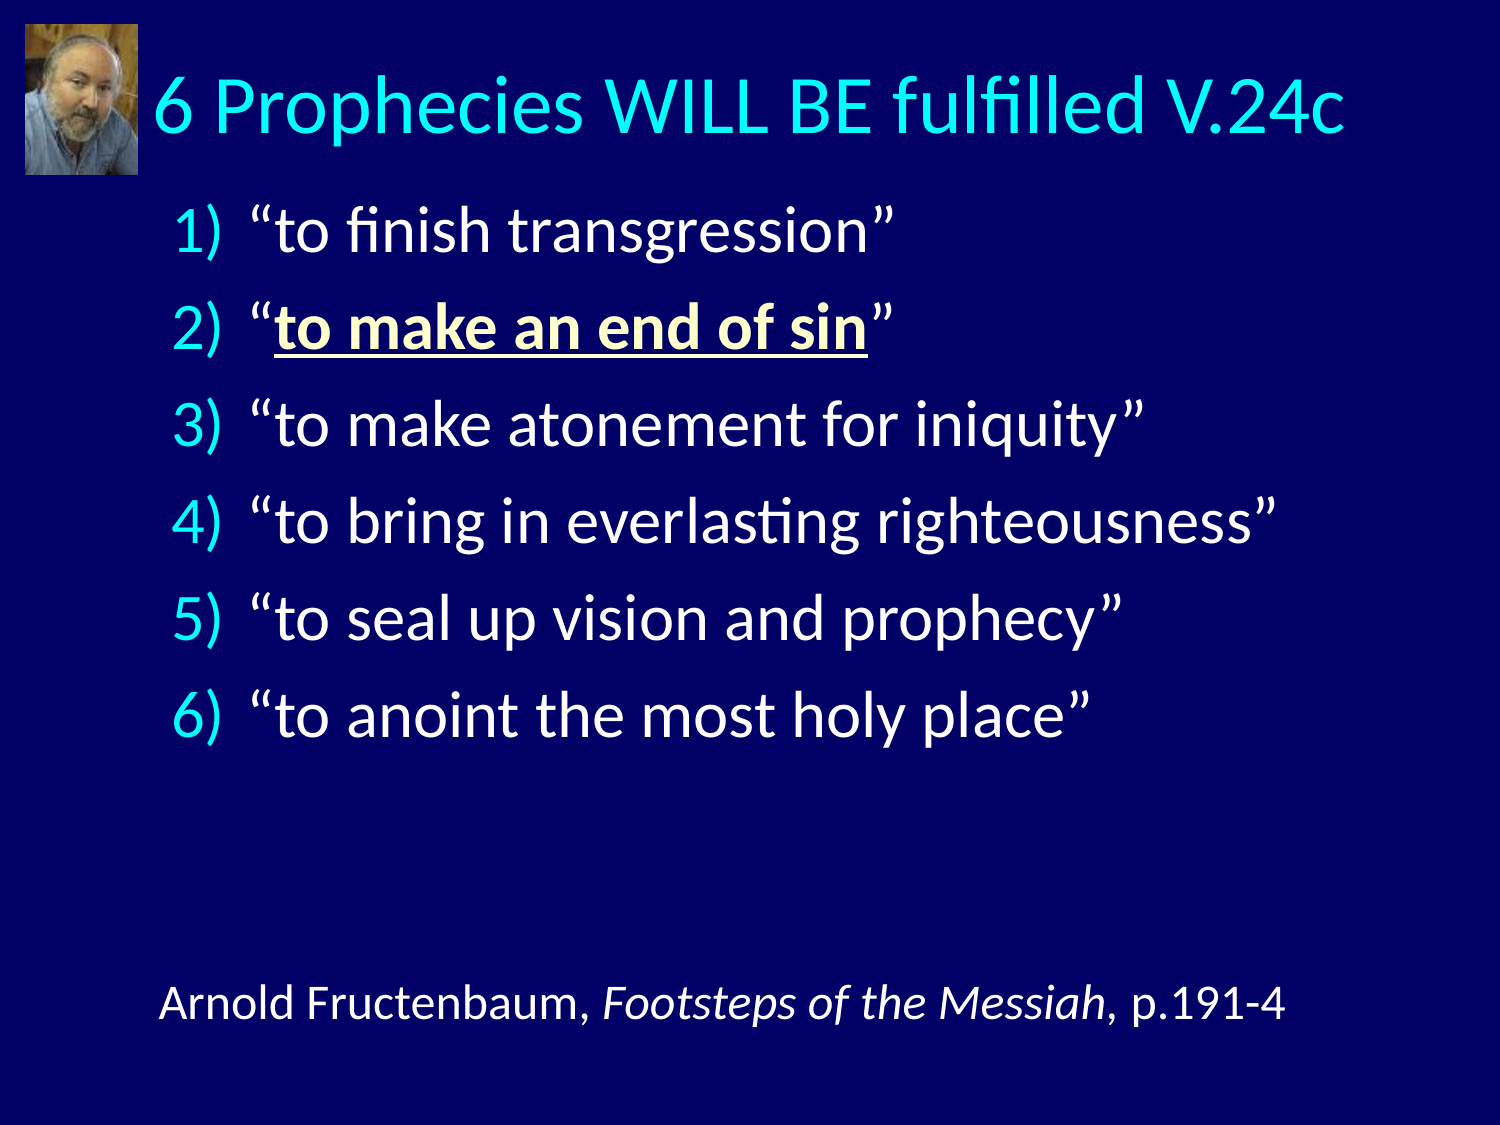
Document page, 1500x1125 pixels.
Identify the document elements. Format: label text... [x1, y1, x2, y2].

text_box Arnold Fructenbaum, Footsteps of the Messiah, p.191-4 [143, 962, 1357, 1038]
picture [25, 24, 138, 175]
list “to finish transgression” “to make an end of sin” “to make atonement for iniquity” “to bring in everlasting righteousness” “to seal up vision and prophecy” “to anoint the most holy place” [156, 187, 1344, 838]
title 6 Prophecies WILL BE fulfilled V.24c [138, 37, 1438, 175]
